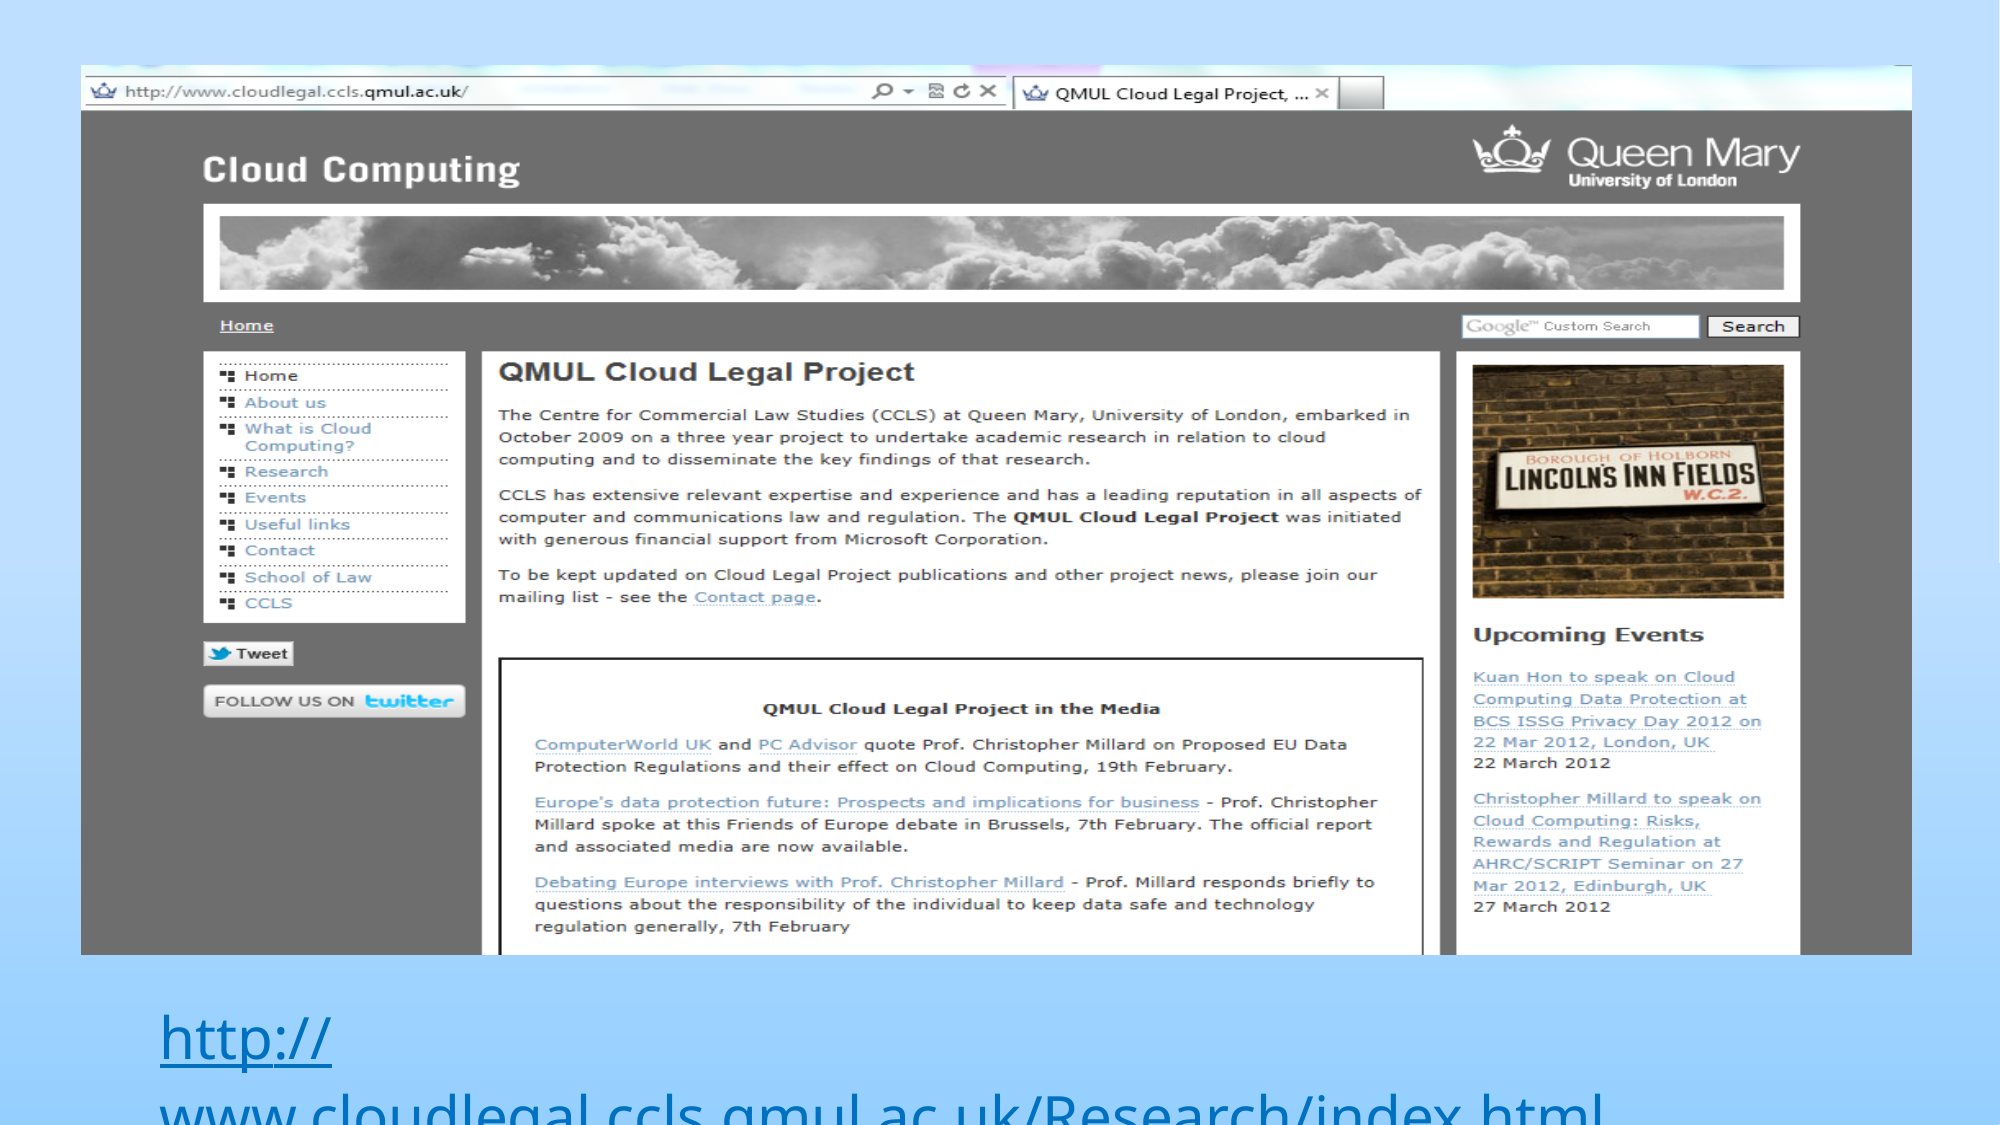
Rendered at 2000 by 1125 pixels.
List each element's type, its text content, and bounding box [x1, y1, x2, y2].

picture [81, 65, 1912, 955]
text_box http://www.cloudlegal.ccls.qmul.ac.uk/Research/index.html [159, 1001, 1623, 1125]
